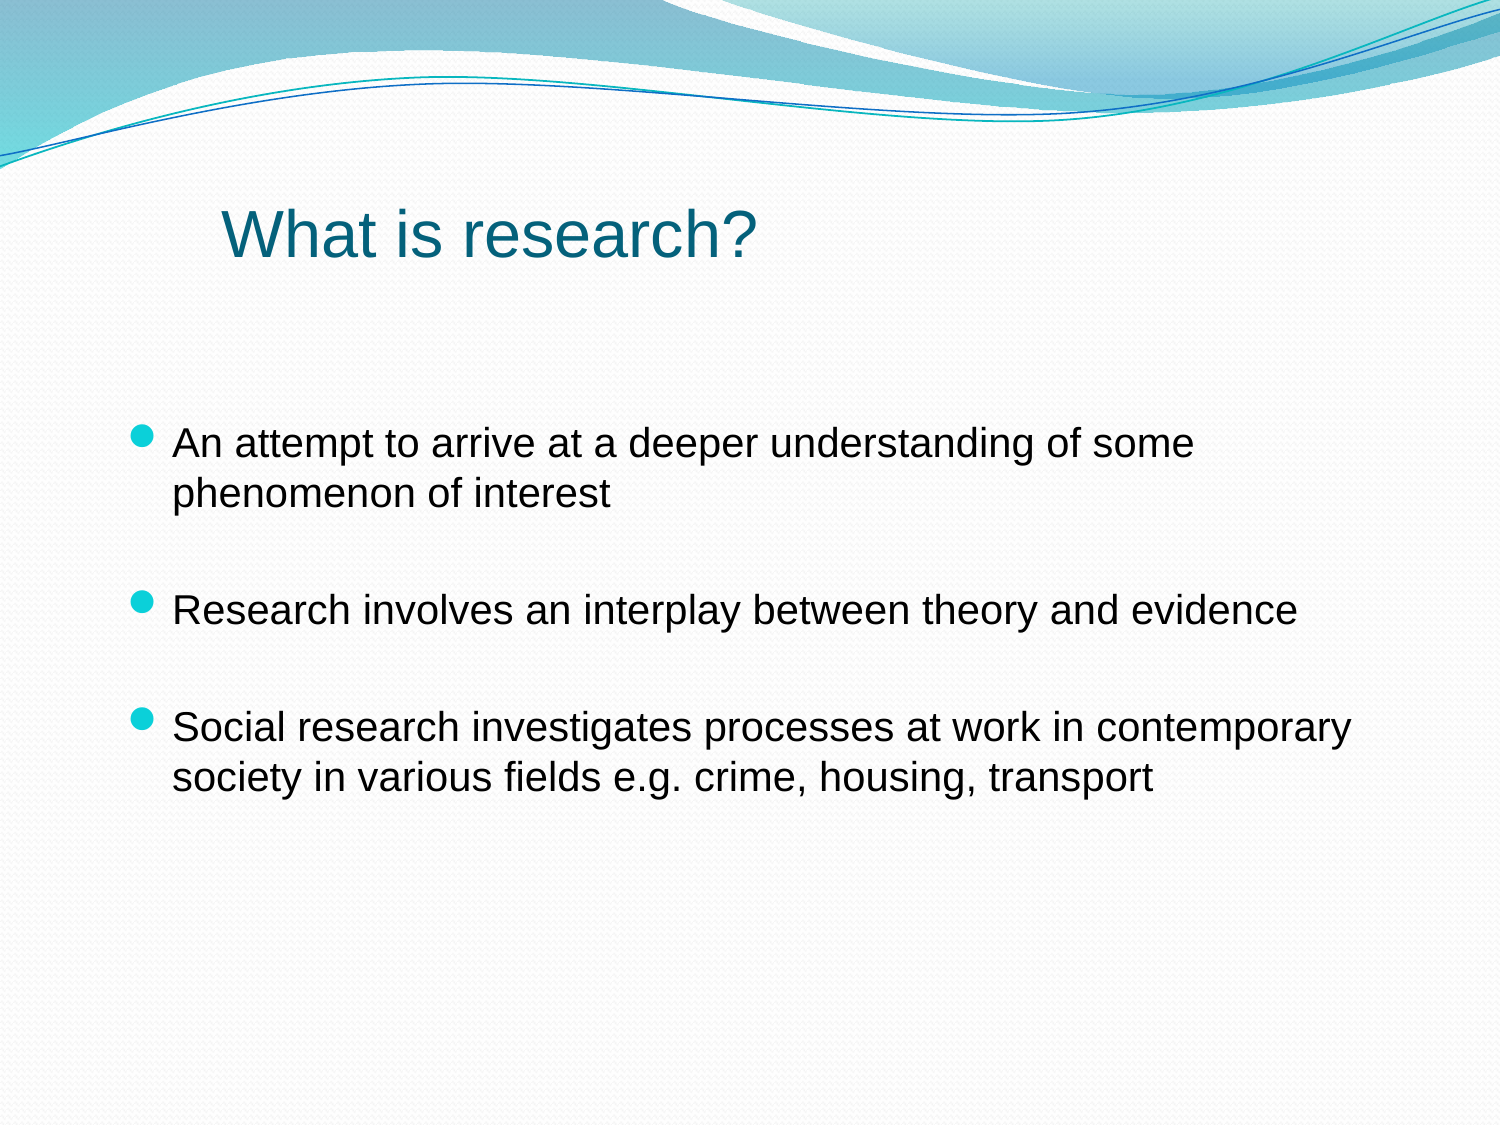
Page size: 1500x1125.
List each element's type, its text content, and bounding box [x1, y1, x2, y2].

list An attempt to arrive at a deeper understanding of some phenomenon of interest Research involves an interplay between theory and evidence Social research investigates processes at work in contemporary society in various fields e.g. crime, housing, transport [112, 350, 1388, 1025]
title What is research? [221, 31, 1500, 271]
